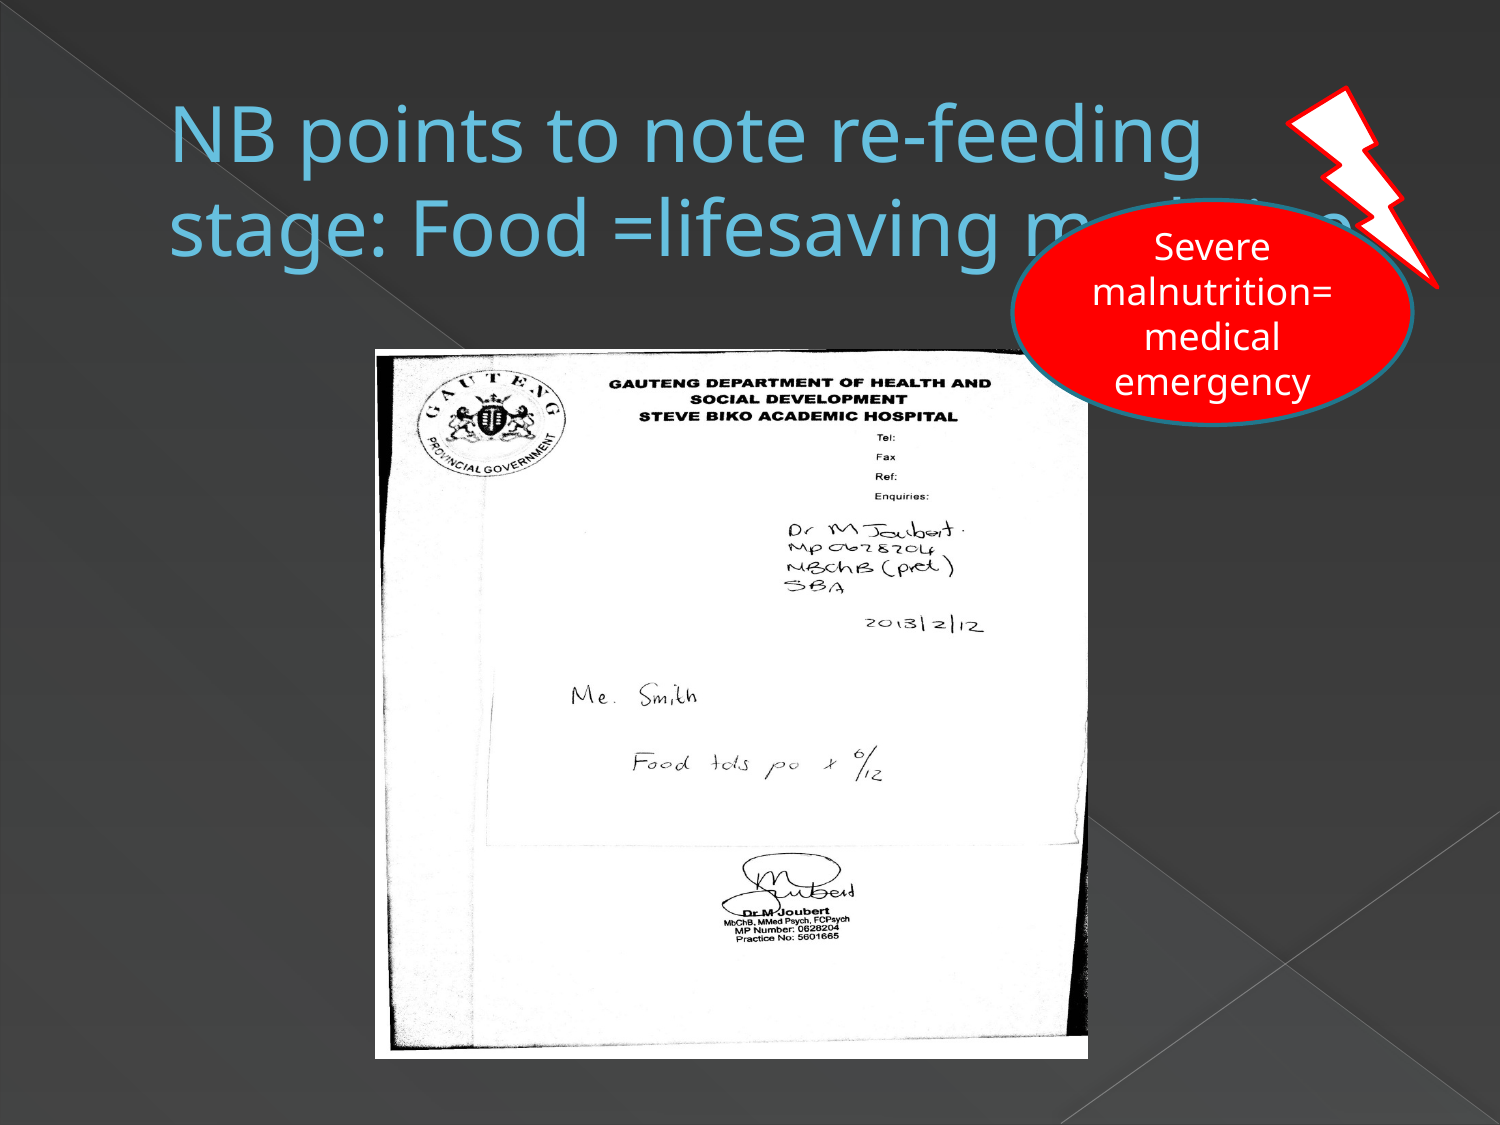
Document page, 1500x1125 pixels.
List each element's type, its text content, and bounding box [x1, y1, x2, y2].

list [374, 349, 1088, 1060]
title NB points to note re-feeding stage: Food =lifesaving medicine [75, 43, 1425, 313]
text_box Severe malnutrition=medical emergency [1010, 197, 1415, 428]
text_box [1285, 85, 1440, 290]
